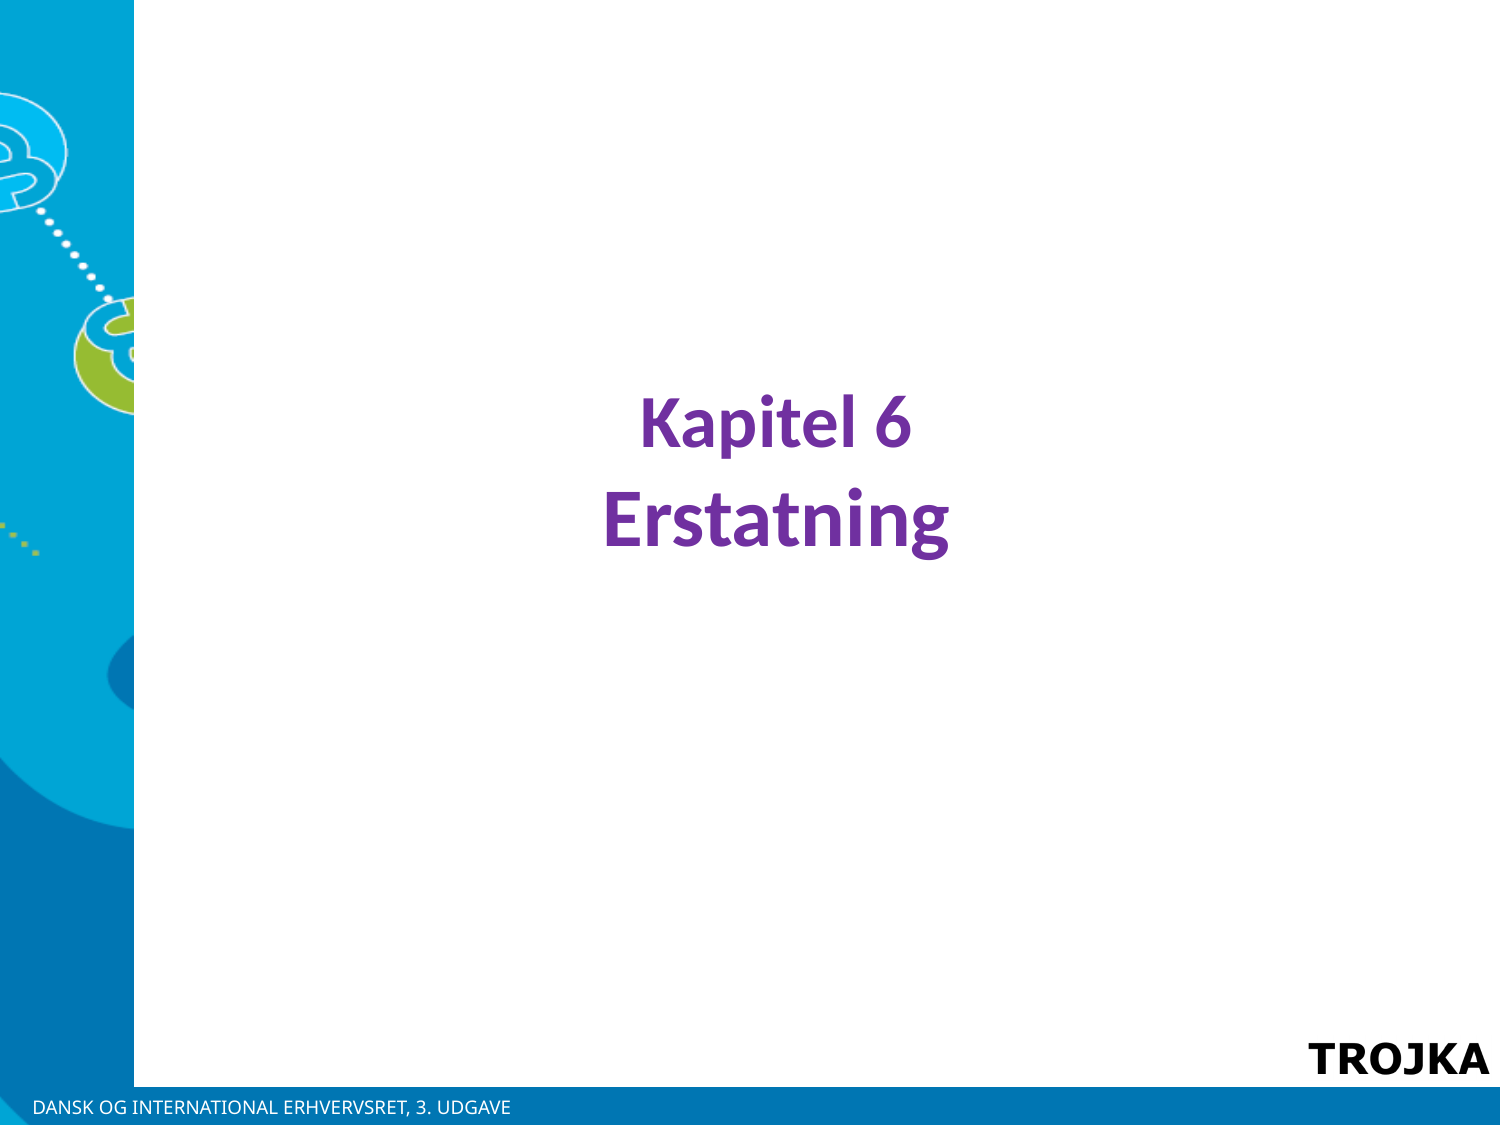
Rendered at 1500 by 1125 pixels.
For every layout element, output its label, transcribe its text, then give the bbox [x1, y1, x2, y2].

picture [62, 240, 71, 248]
picture [45, 218, 54, 226]
text_box Kapitel 6 Erstatning [174, 365, 1380, 571]
picture [1302, 1035, 1492, 1081]
picture [53, 230, 63, 236]
picture [87, 273, 95, 280]
picture [70, 252, 79, 258]
picture [74, 295, 134, 415]
picture [0, 92, 21, 98]
picture [78, 263, 88, 270]
picture [36, 208, 46, 214]
picture [96, 285, 104, 291]
picture [9, 533, 17, 538]
picture [129, 347, 134, 362]
picture [0, 101, 68, 213]
picture [0, 142, 12, 162]
